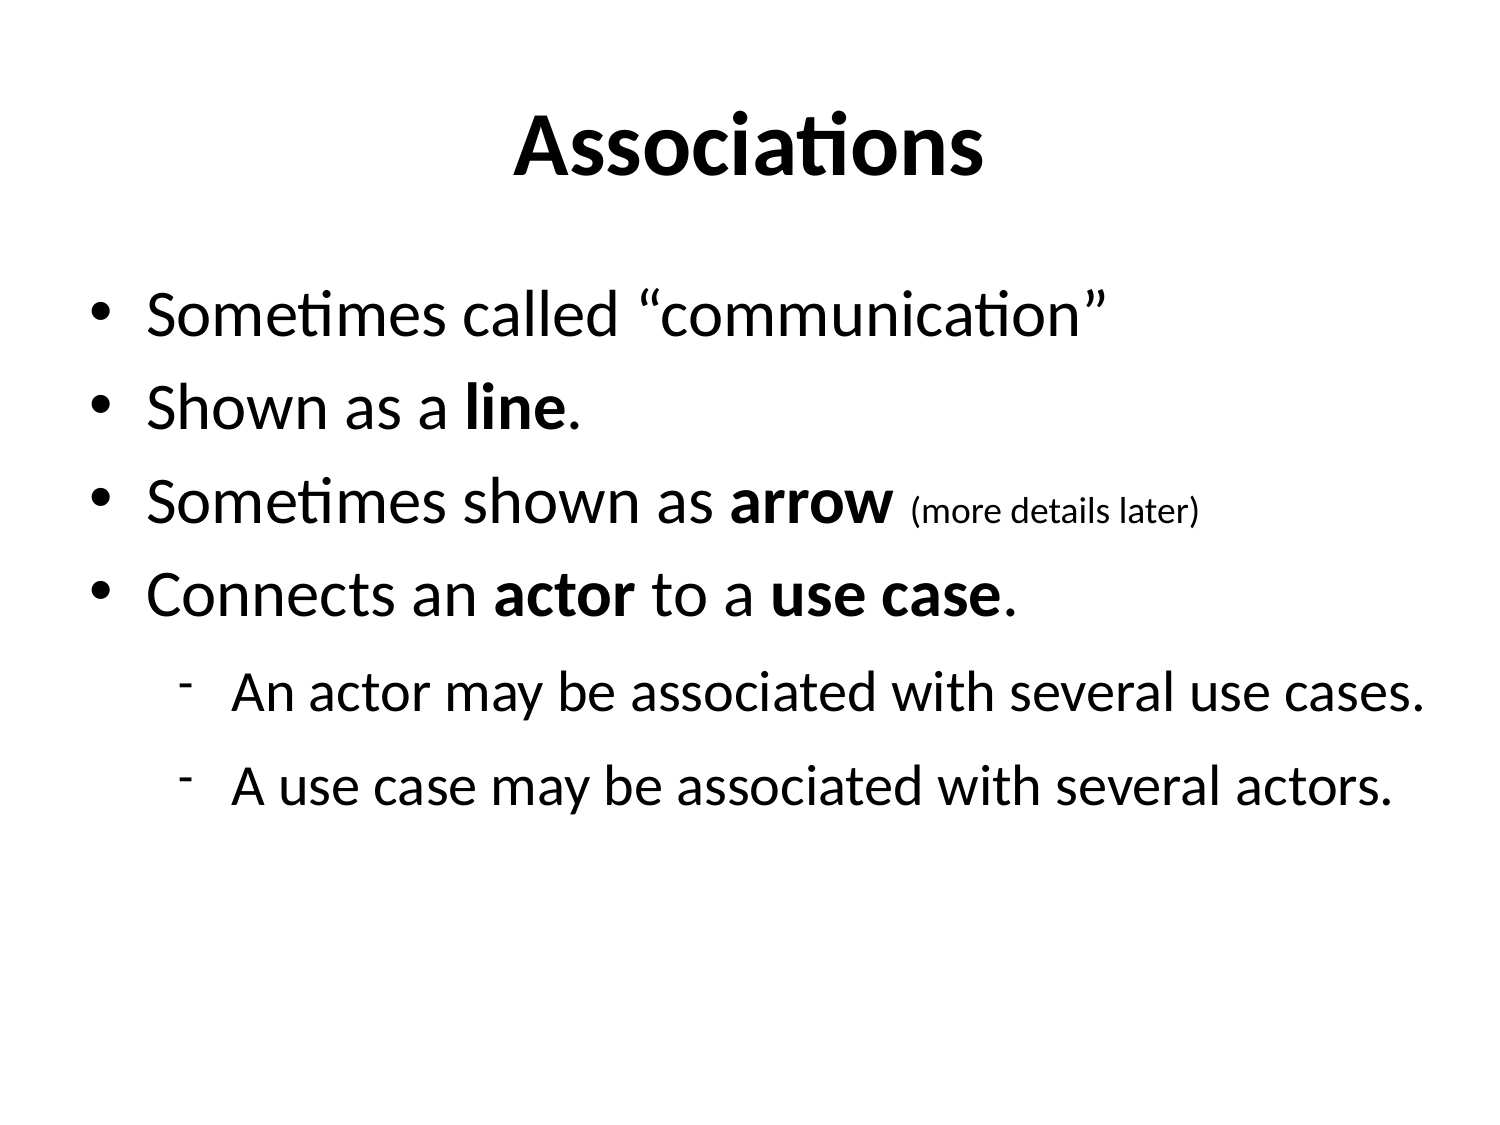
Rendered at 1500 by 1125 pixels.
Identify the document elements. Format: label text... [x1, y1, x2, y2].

list Sometimes called “communication” Shown as a line. Sometimes shown as arrow (more details later) Connects an actor to a use case. An actor may be associated with several use cases. A use case may be associated with several actors. [75, 262, 1471, 1005]
title Associations [75, 45, 1425, 233]
